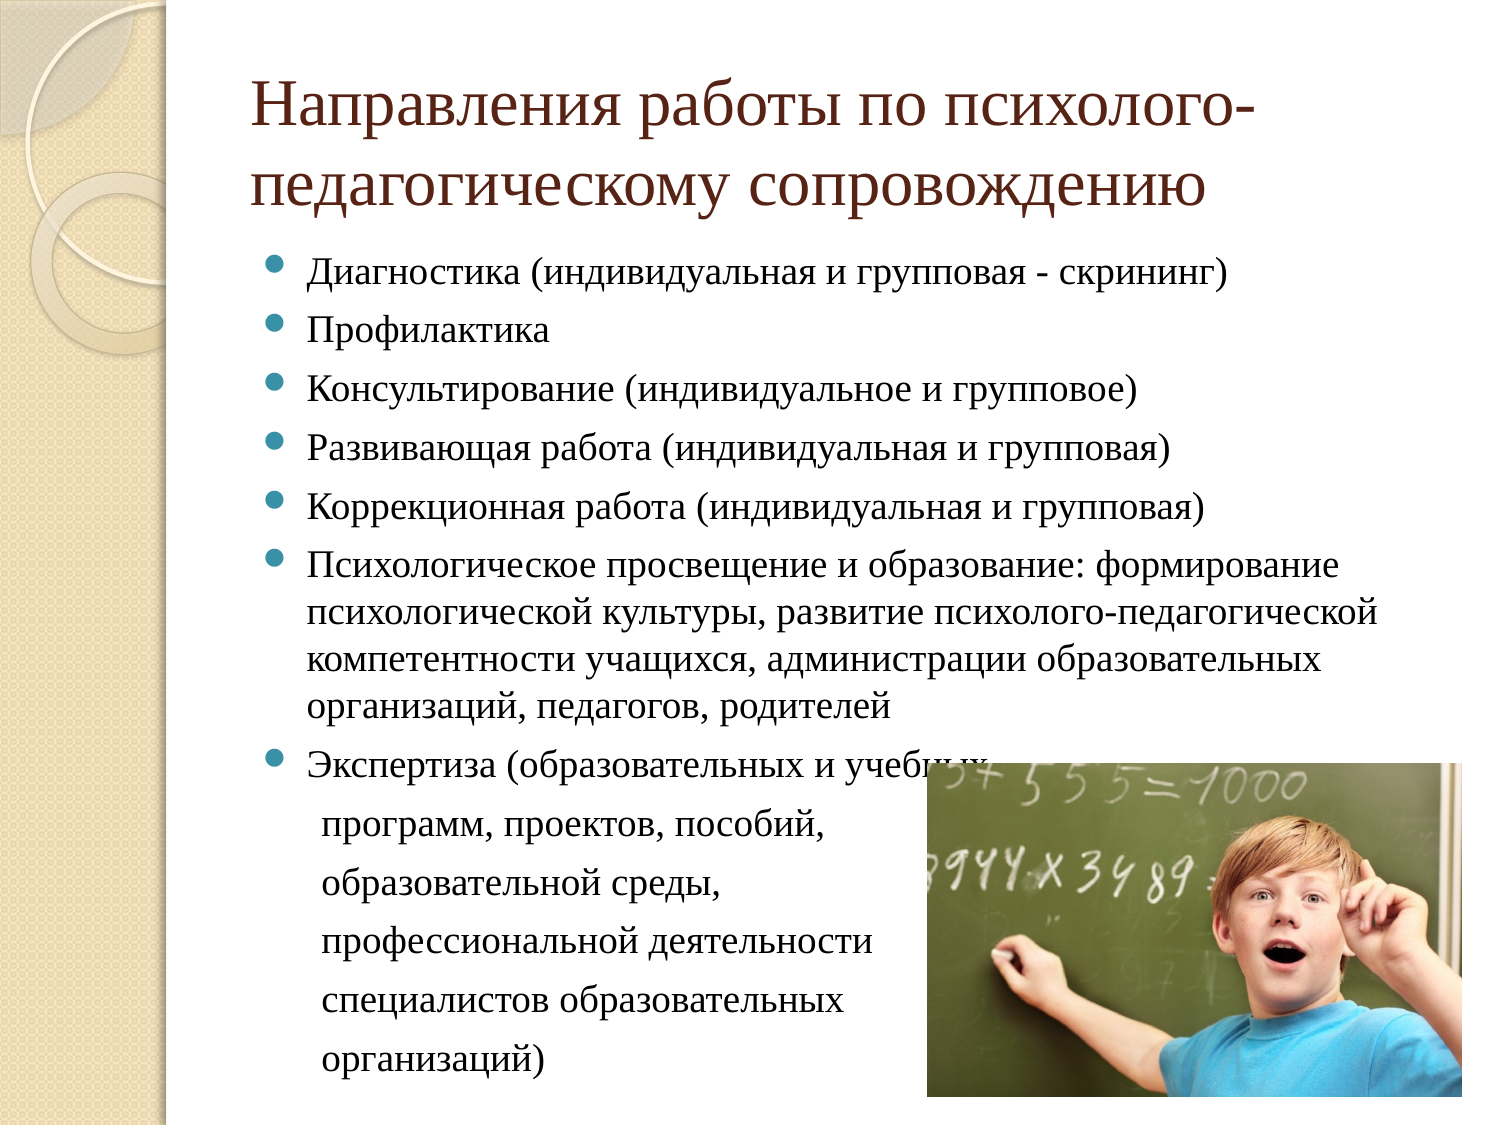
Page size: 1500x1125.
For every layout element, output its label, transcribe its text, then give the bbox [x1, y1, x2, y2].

title Направления работы по психолого-педагогическому сопровождению [235, 45, 1466, 233]
picture [926, 763, 1462, 1098]
list Диагностика (индивидуальная и групповая - скрининг) Профилактика Консультирование (индивидуальное и групповое) Развивающая работа (индивидуальная и групповая) Коррекционная работа (индивидуальная и групповая) Психологическое просвещение и образование: формирование психологической культуры, развитие психолого-педагогической компетентности учащихся, администрации образовательных организаций, педагогов, родителей Экспертиза (образовательных и учебных программ, проектов, пособий, образовательной среды, профессиональной деятельности специалистов образовательных организаций) [235, 237, 1466, 1094]
